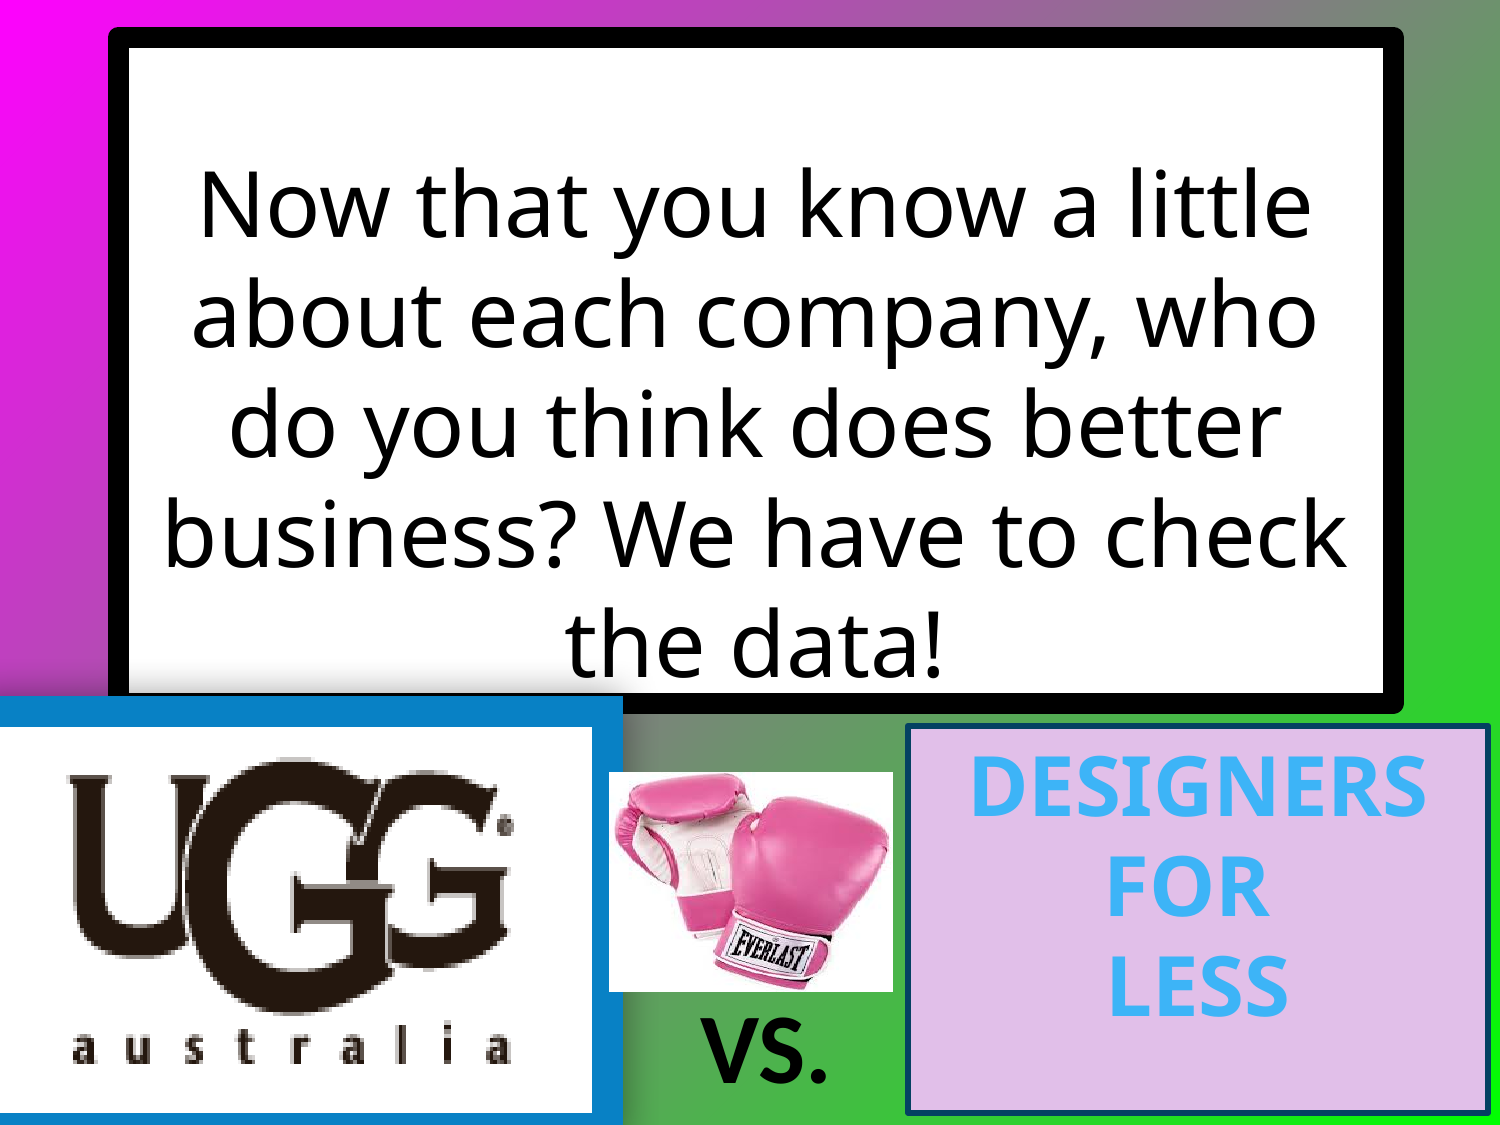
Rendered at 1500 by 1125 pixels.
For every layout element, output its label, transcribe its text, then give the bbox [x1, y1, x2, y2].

title Designers For Less [906, 724, 1490, 1115]
picture [608, 772, 893, 992]
text_box VS. [624, 976, 906, 1112]
list Now that you know a little about each company, who do you think does better business? We have to check the data! [118, 37, 1394, 704]
picture [0, 727, 592, 1113]
